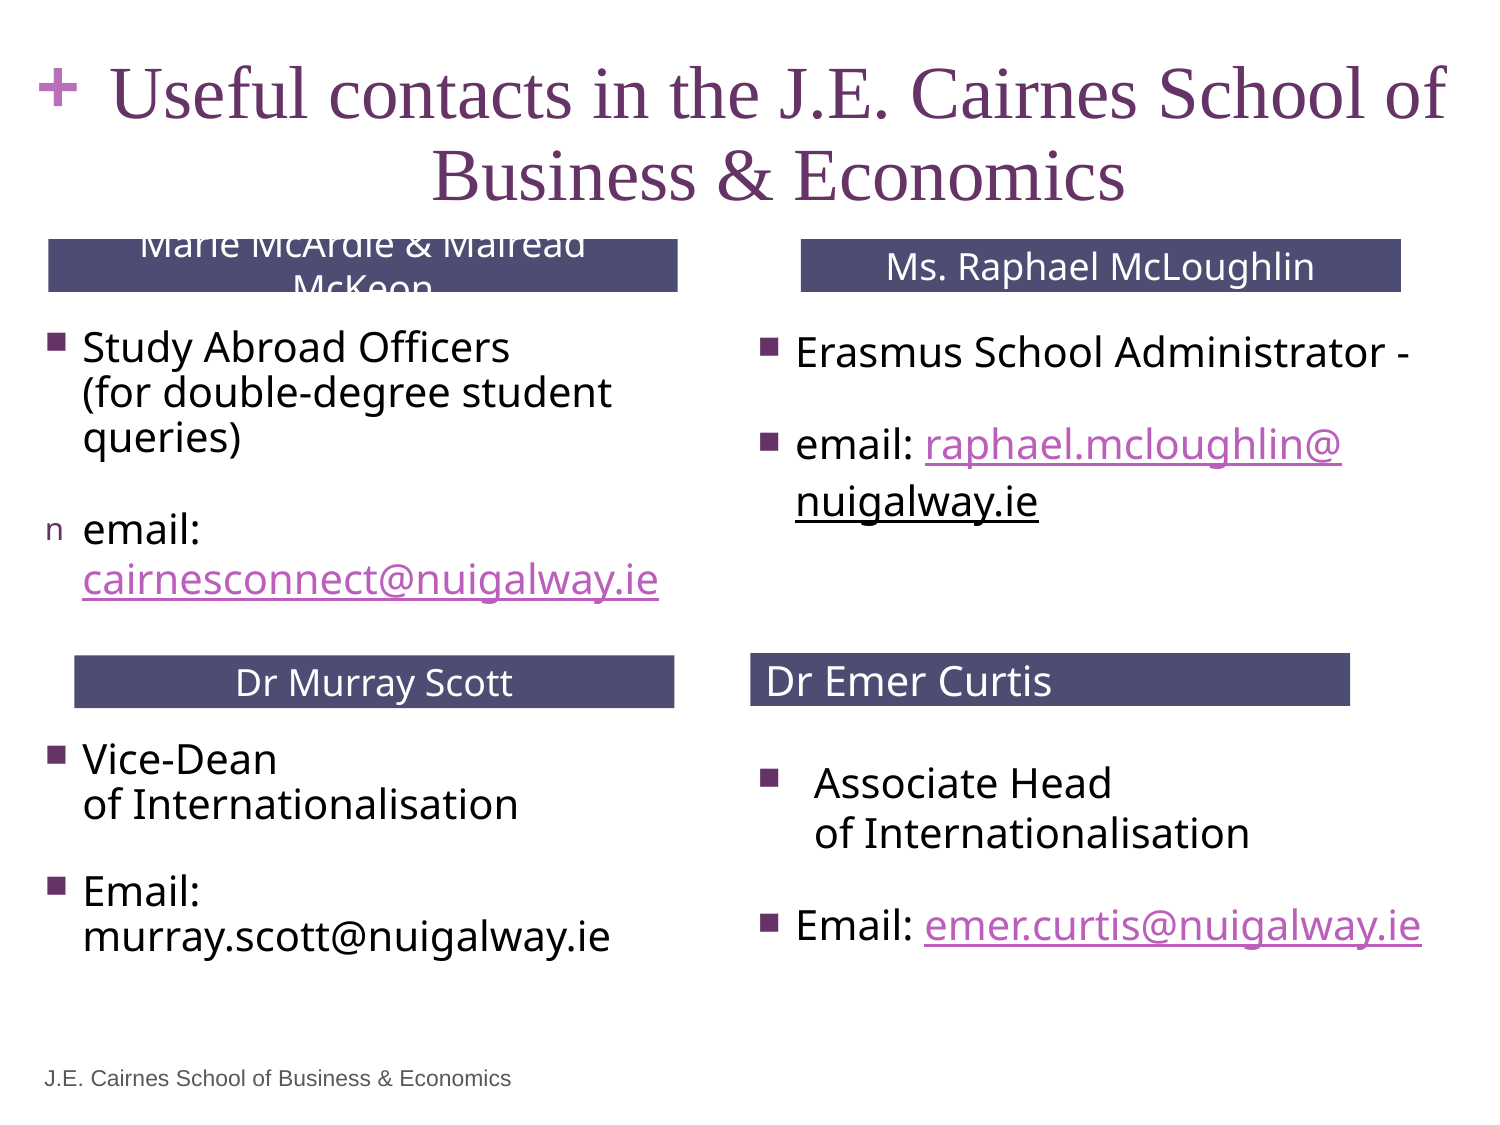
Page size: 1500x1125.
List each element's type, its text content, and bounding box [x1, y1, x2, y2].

text_box Ms. Raphael McLoughlin [800, 239, 1401, 292]
title Useful contacts in the J.E. Cairnes School of Business & Economics [86, 46, 1472, 230]
list Study Abroad Officers (for double-degree student queries) email: cairnesconnect@nuigalway.ie Vice-Dean of Internationalisation Email: murray.scott@nuigalway.ie [29, 318, 734, 1046]
text_box Dr Murray Scott [74, 655, 675, 709]
text_box Dr Emer Curtis [750, 653, 1351, 706]
list Marie McArdle & Mairead McKeon [48, 239, 678, 292]
list Erasmus School Administrator - email: raphael.mcloughlin@ nuigalway.ie Associate Head of Internationalisation Email: emer.curtis@nuigalway.ie [742, 318, 1472, 1040]
footer J.E. Cairnes School of Business & Economics [29, 1046, 1034, 1107]
